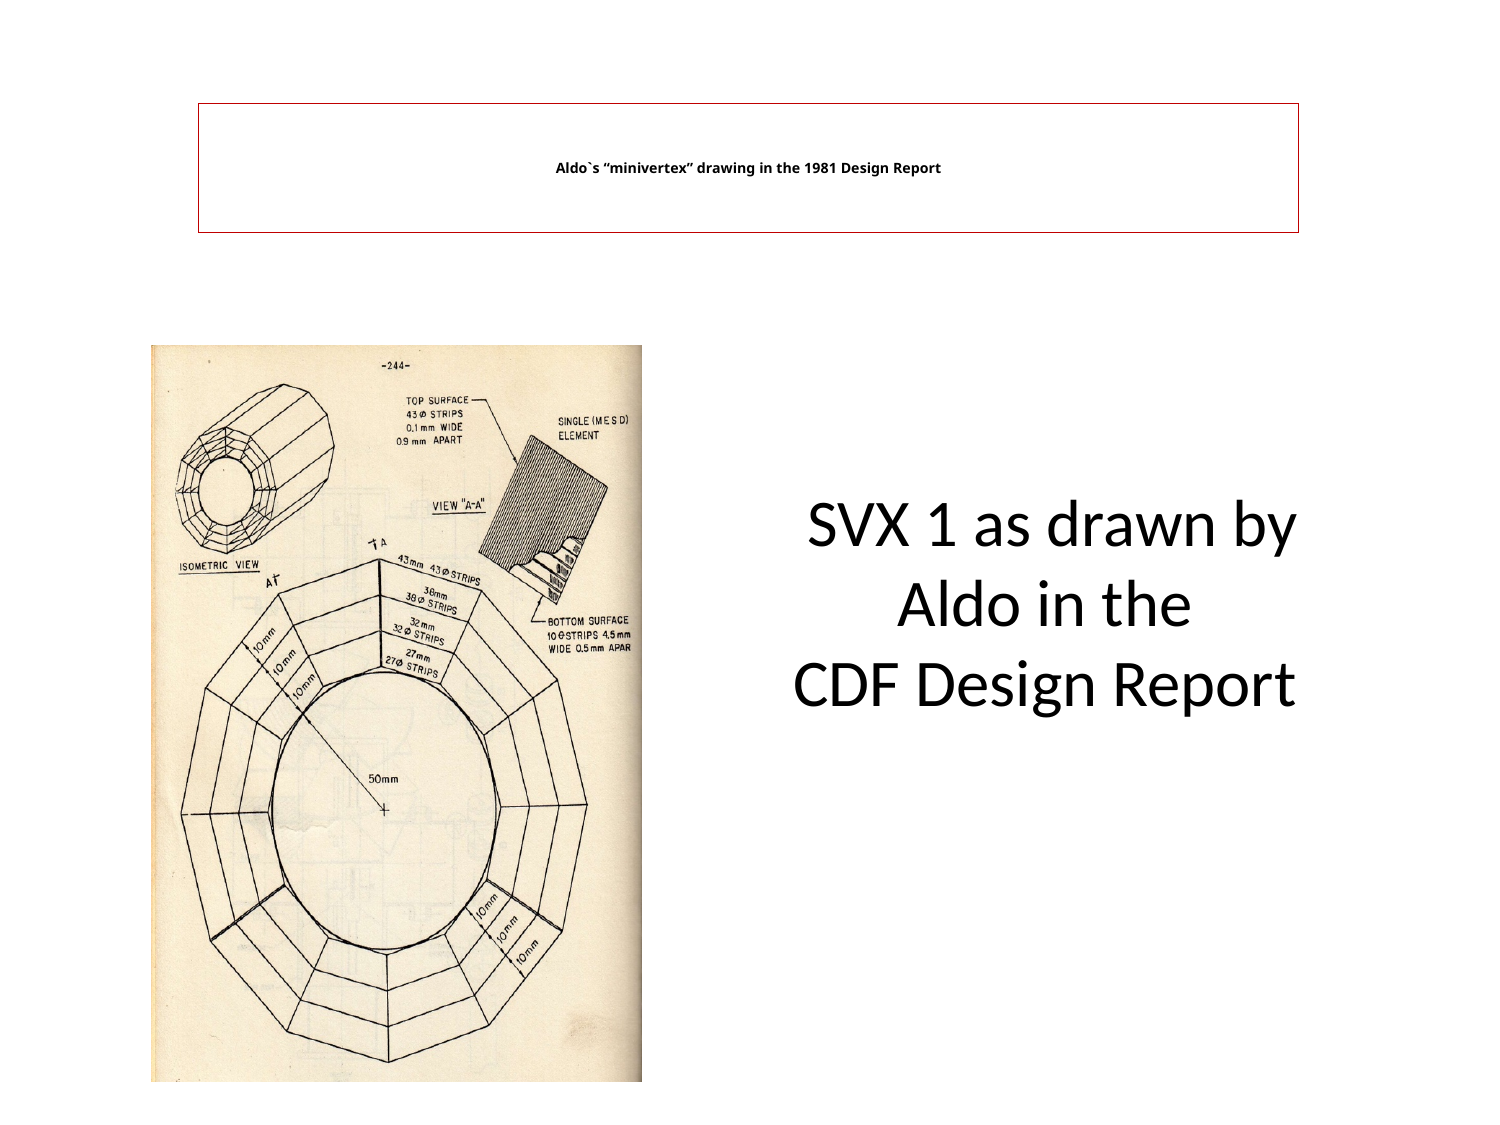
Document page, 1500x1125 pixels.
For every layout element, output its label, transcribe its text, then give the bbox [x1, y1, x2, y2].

picture [151, 345, 642, 1082]
text_box SVX 1 as drawn by Aldo in the CDF Design Report [737, 472, 1368, 727]
title Aldo`s “minivertex” drawing in the 1981 Design Report [198, 103, 1299, 233]
